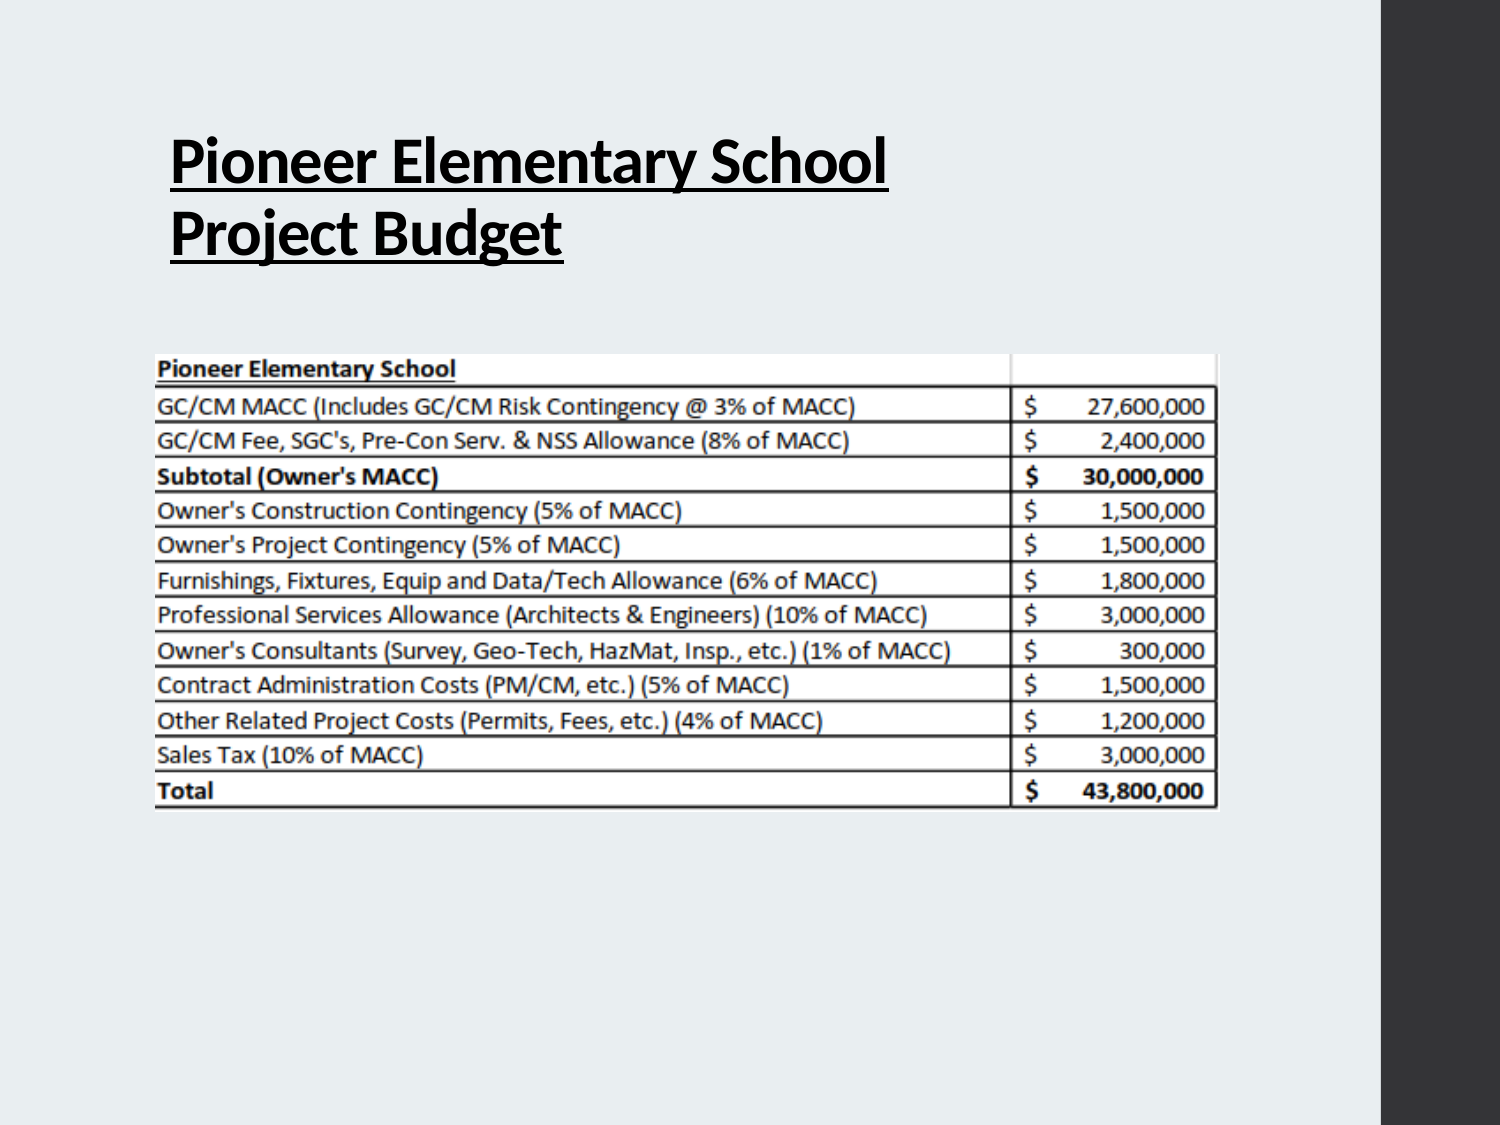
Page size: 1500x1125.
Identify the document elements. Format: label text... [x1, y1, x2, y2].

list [154, 354, 1220, 812]
title Pioneer Elementary School Project Budget [155, 60, 1348, 278]
